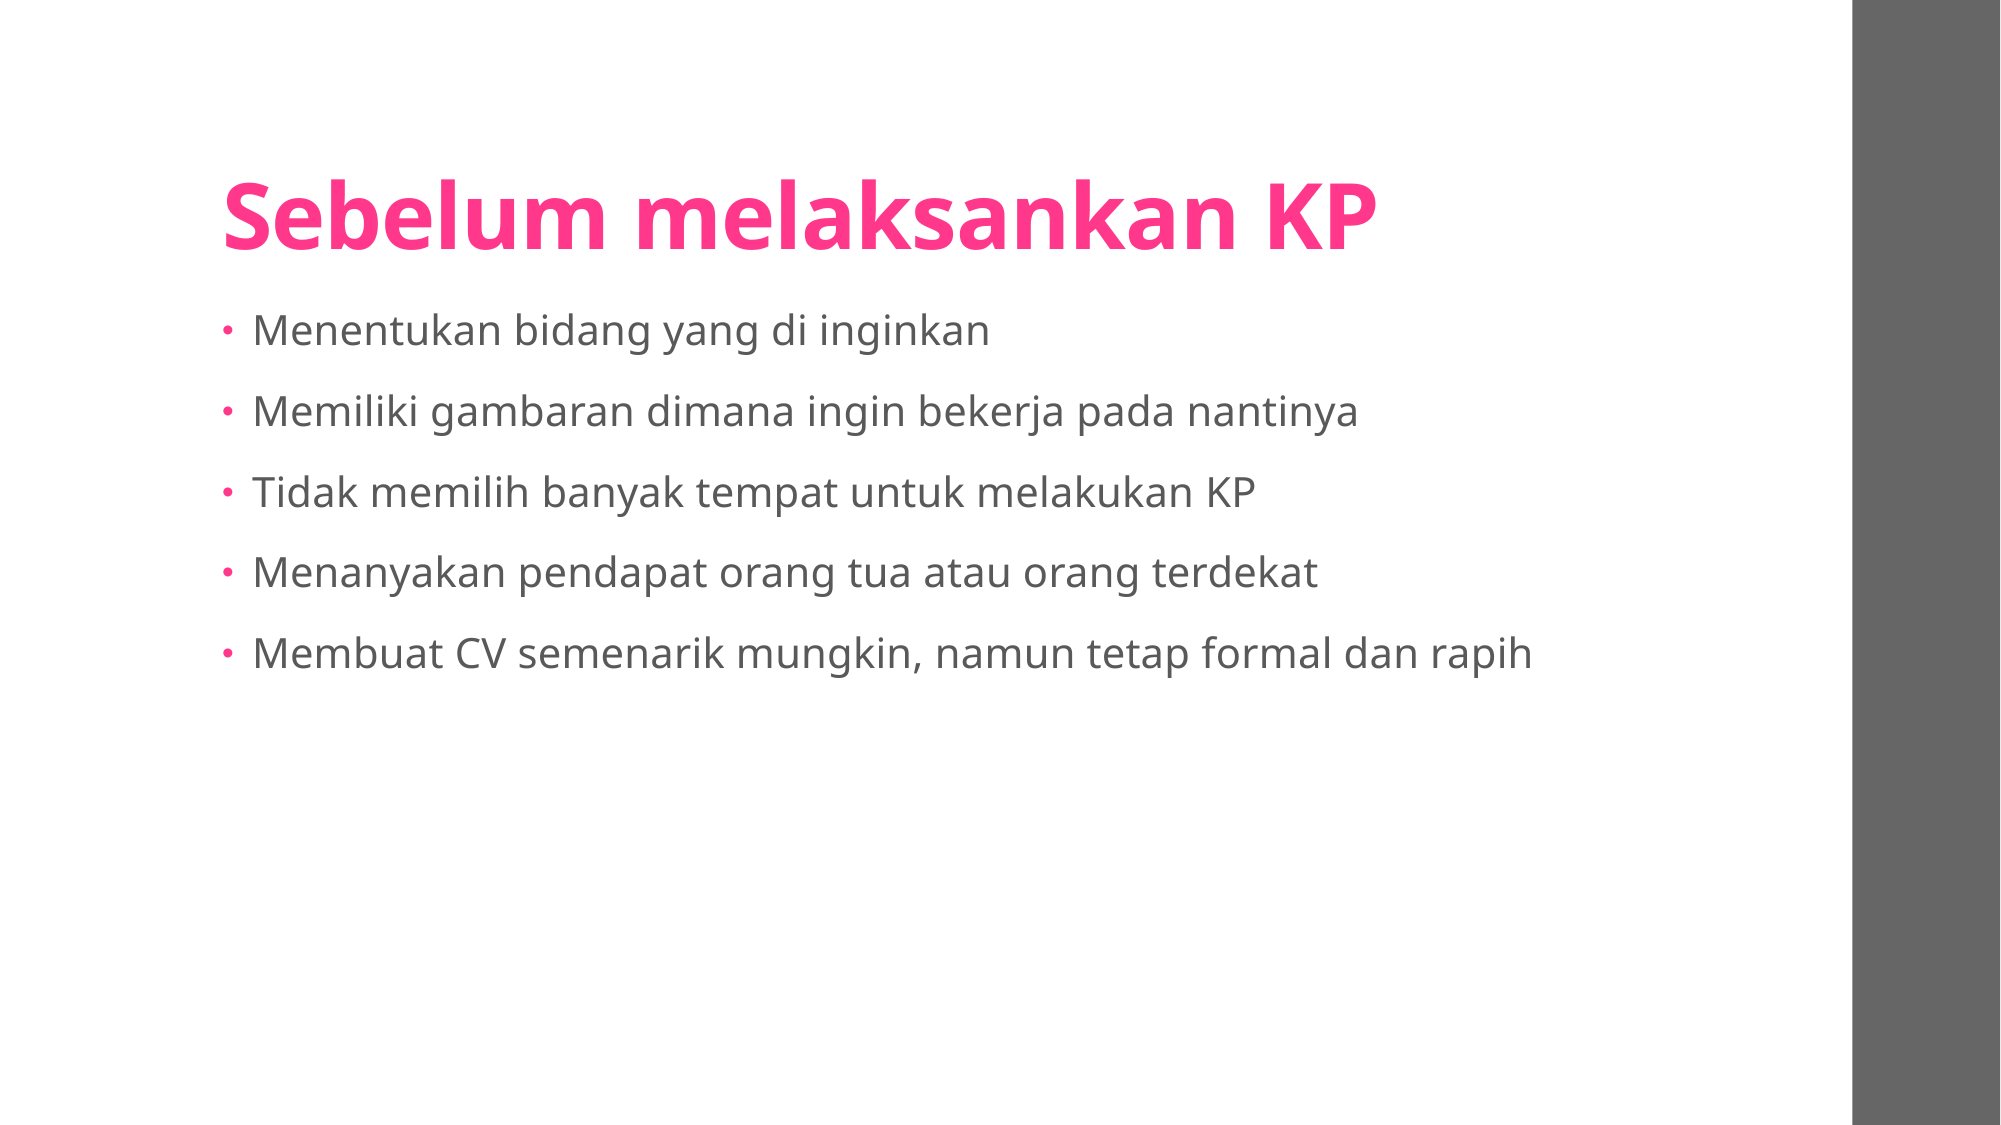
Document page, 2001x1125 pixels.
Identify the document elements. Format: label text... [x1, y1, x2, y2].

title Sebelum melaksankan KP [206, 43, 1797, 278]
list Menentukan bidang yang di inginkan Memiliki gambaran dimana ingin bekerja pada nantinya Tidak memilih banyak tempat untuk melakukan KP Menanyakan pendapat orang tua atau orang terdekat Membuat CV semenarik mungkin, namun tetap formal dan rapih [206, 299, 1617, 1014]
